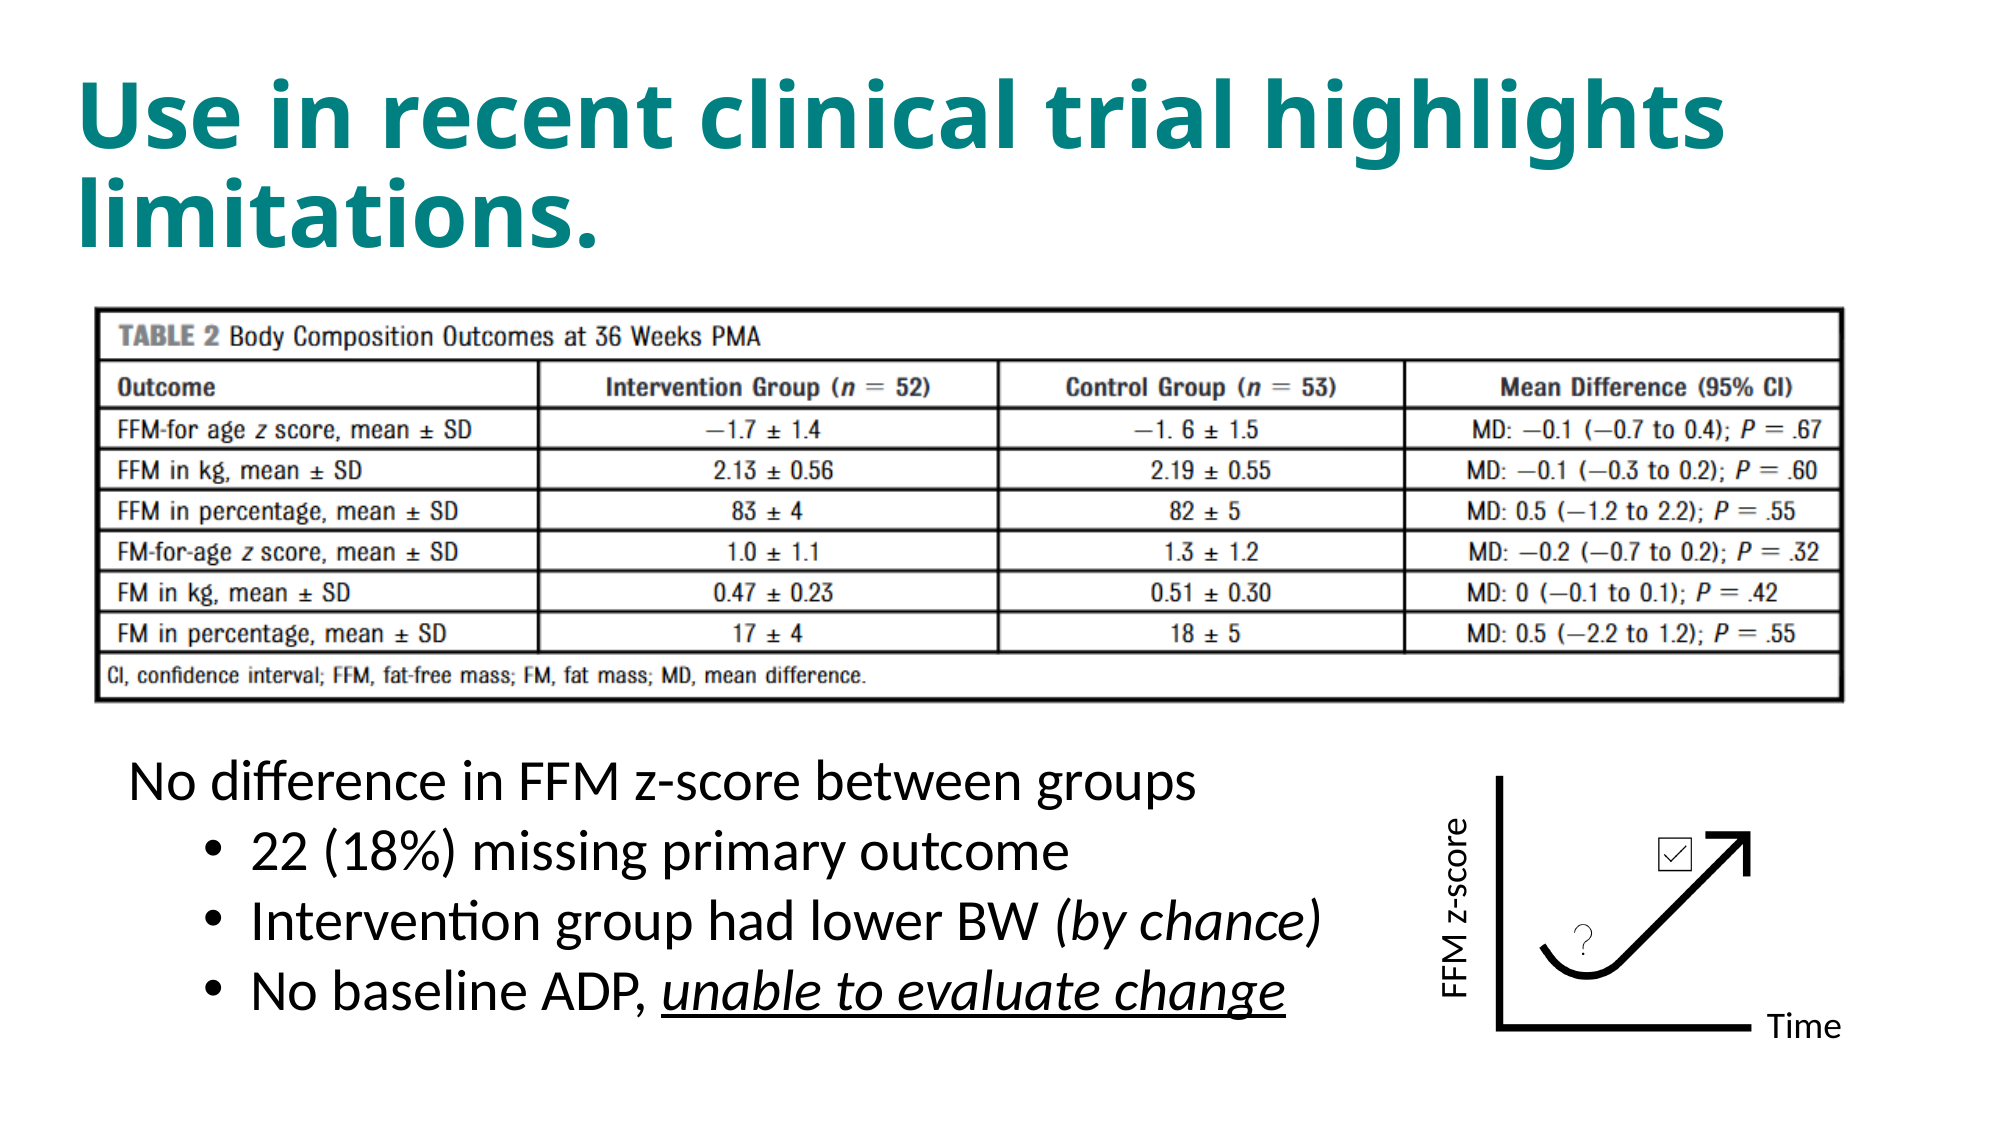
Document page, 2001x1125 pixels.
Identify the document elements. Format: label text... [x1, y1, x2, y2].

text_box No difference in FFM z-score between groups 22 (18%) missing primary outcome Intervention group had lower BW (by chance) No baseline ADP, unable to evaluate change [113, 735, 1421, 1030]
title Use in recent clinical trial highlights limitations. [60, 59, 1923, 278]
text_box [1421, 723, 1899, 1084]
picture [79, 288, 1863, 724]
